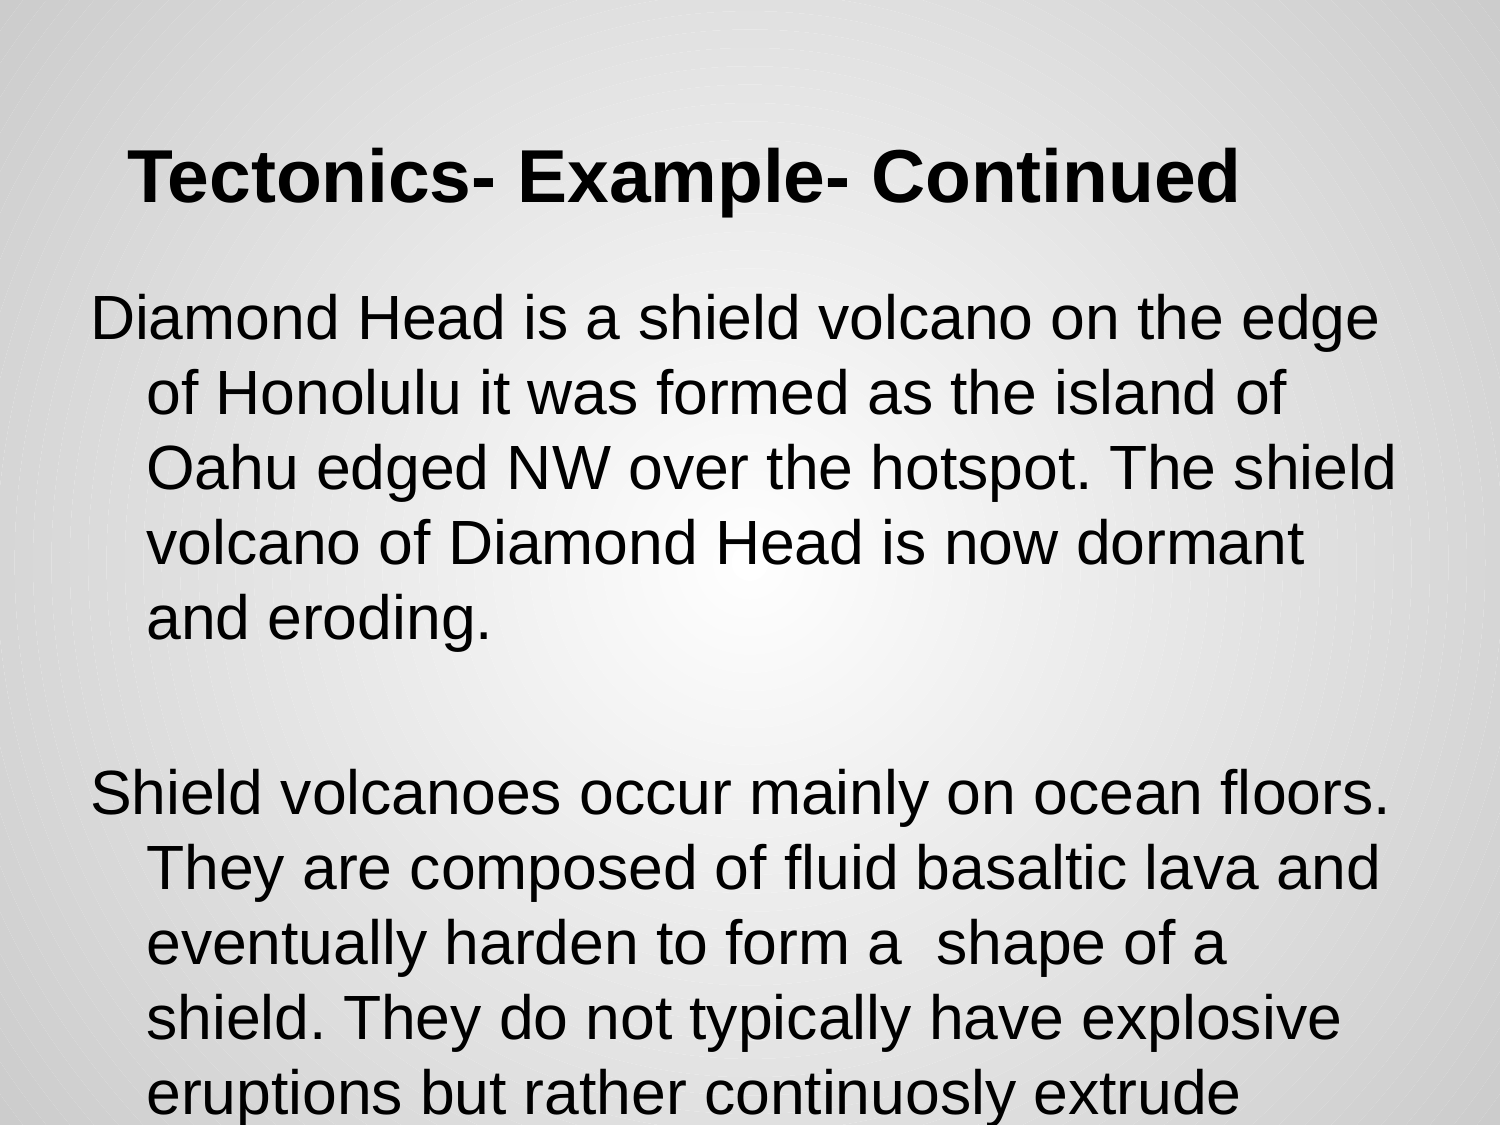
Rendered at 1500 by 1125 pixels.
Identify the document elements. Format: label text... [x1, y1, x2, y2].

title Tectonics- Example- Continued [75, 45, 1425, 233]
list Diamond Head is a shield volcano on the edge of Honolulu it was formed as the island of Oahu edged NW over the hotspot. The shield volcano of Diamond Head is now dormant and eroding. Shield volcanoes occur mainly on ocean floors. They are composed of fluid basaltic lava and eventually harden to form a shape of a shield. They do not typically have explosive eruptions but rather continuosly extrude basaltic lava which cools and forms lava fields.. [75, 262, 1425, 1078]
